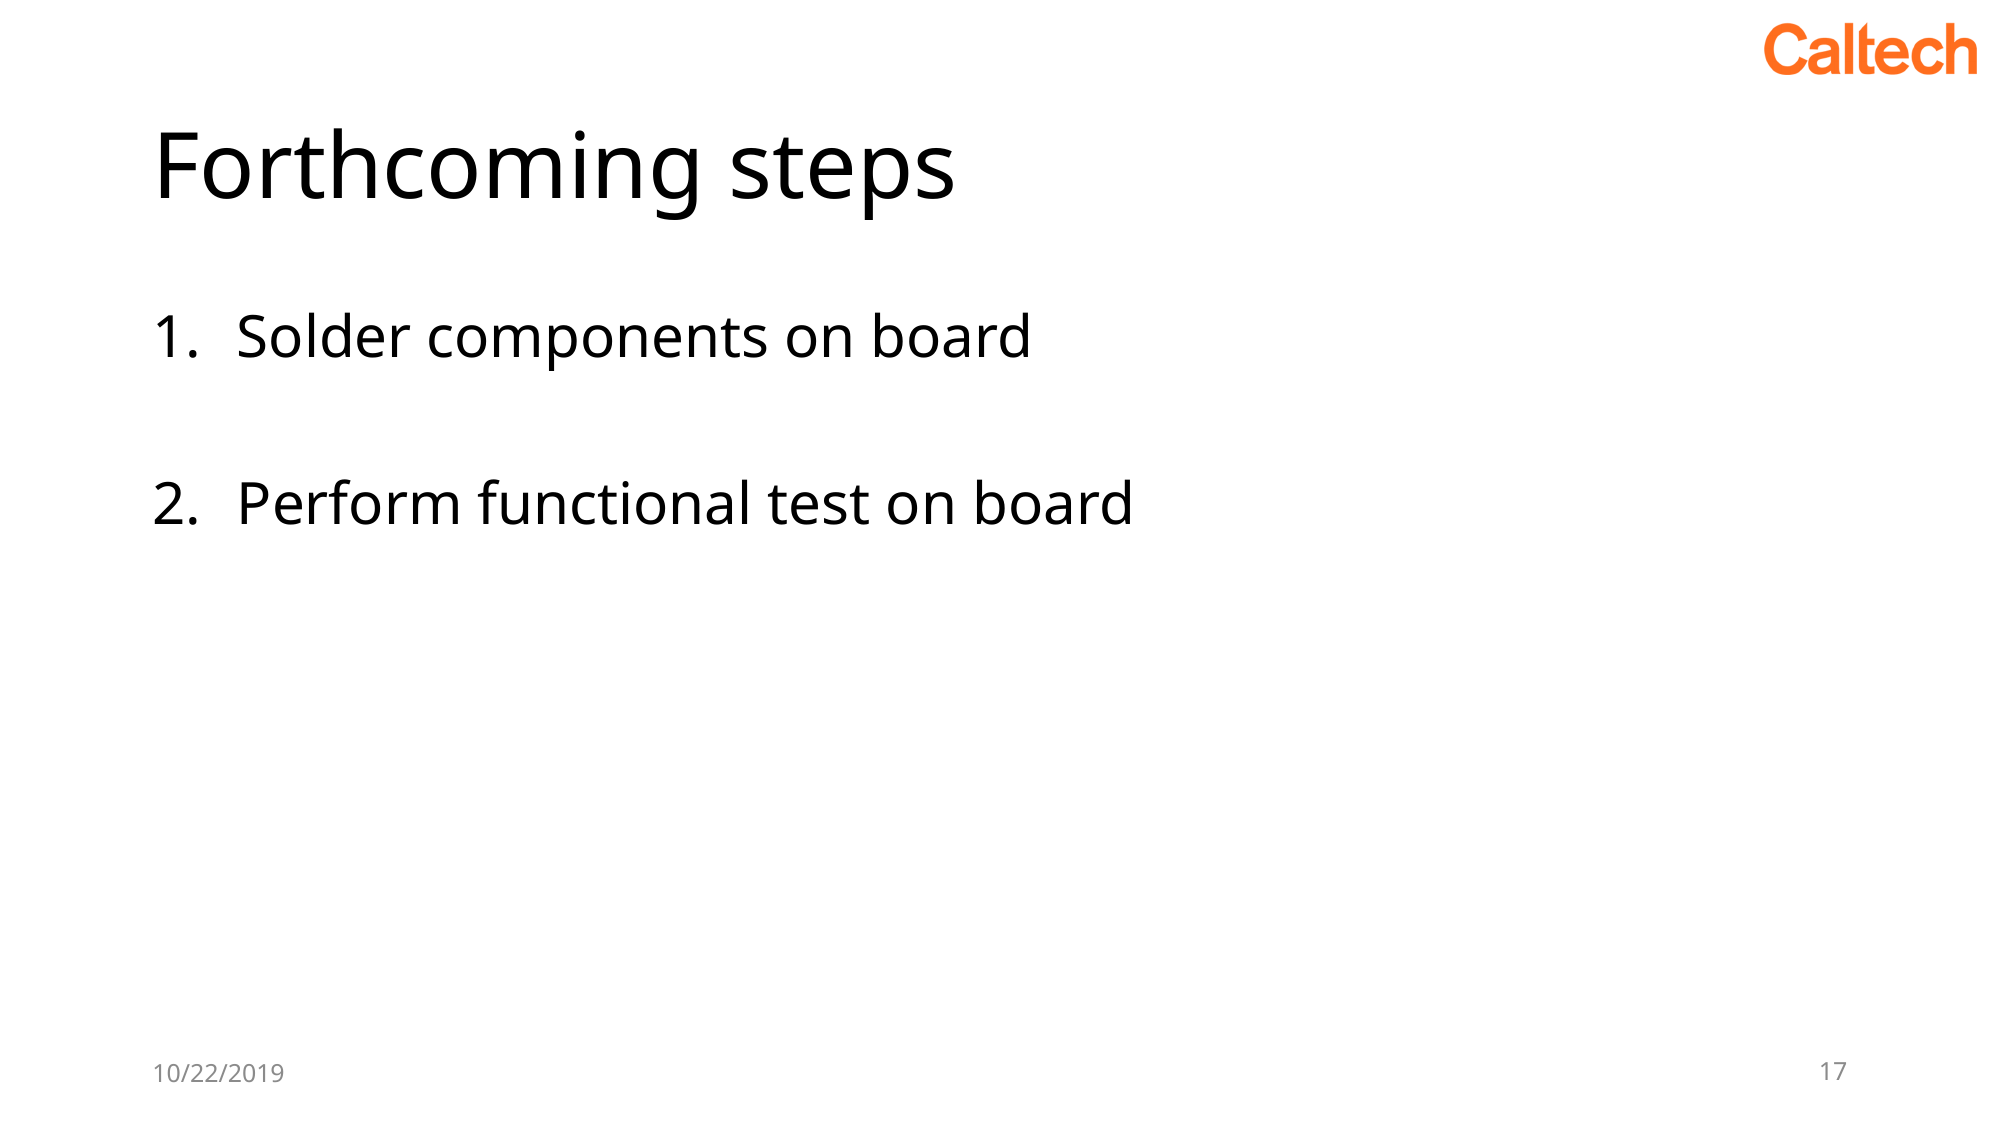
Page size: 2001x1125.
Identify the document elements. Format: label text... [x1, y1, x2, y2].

slide_number 17 [1412, 1042, 1863, 1103]
title Forthcoming steps [137, 59, 1863, 278]
picture [1764, 22, 1977, 75]
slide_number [137, 1042, 588, 1103]
list Solder components on board Perform functional test on board [137, 299, 1863, 1014]
